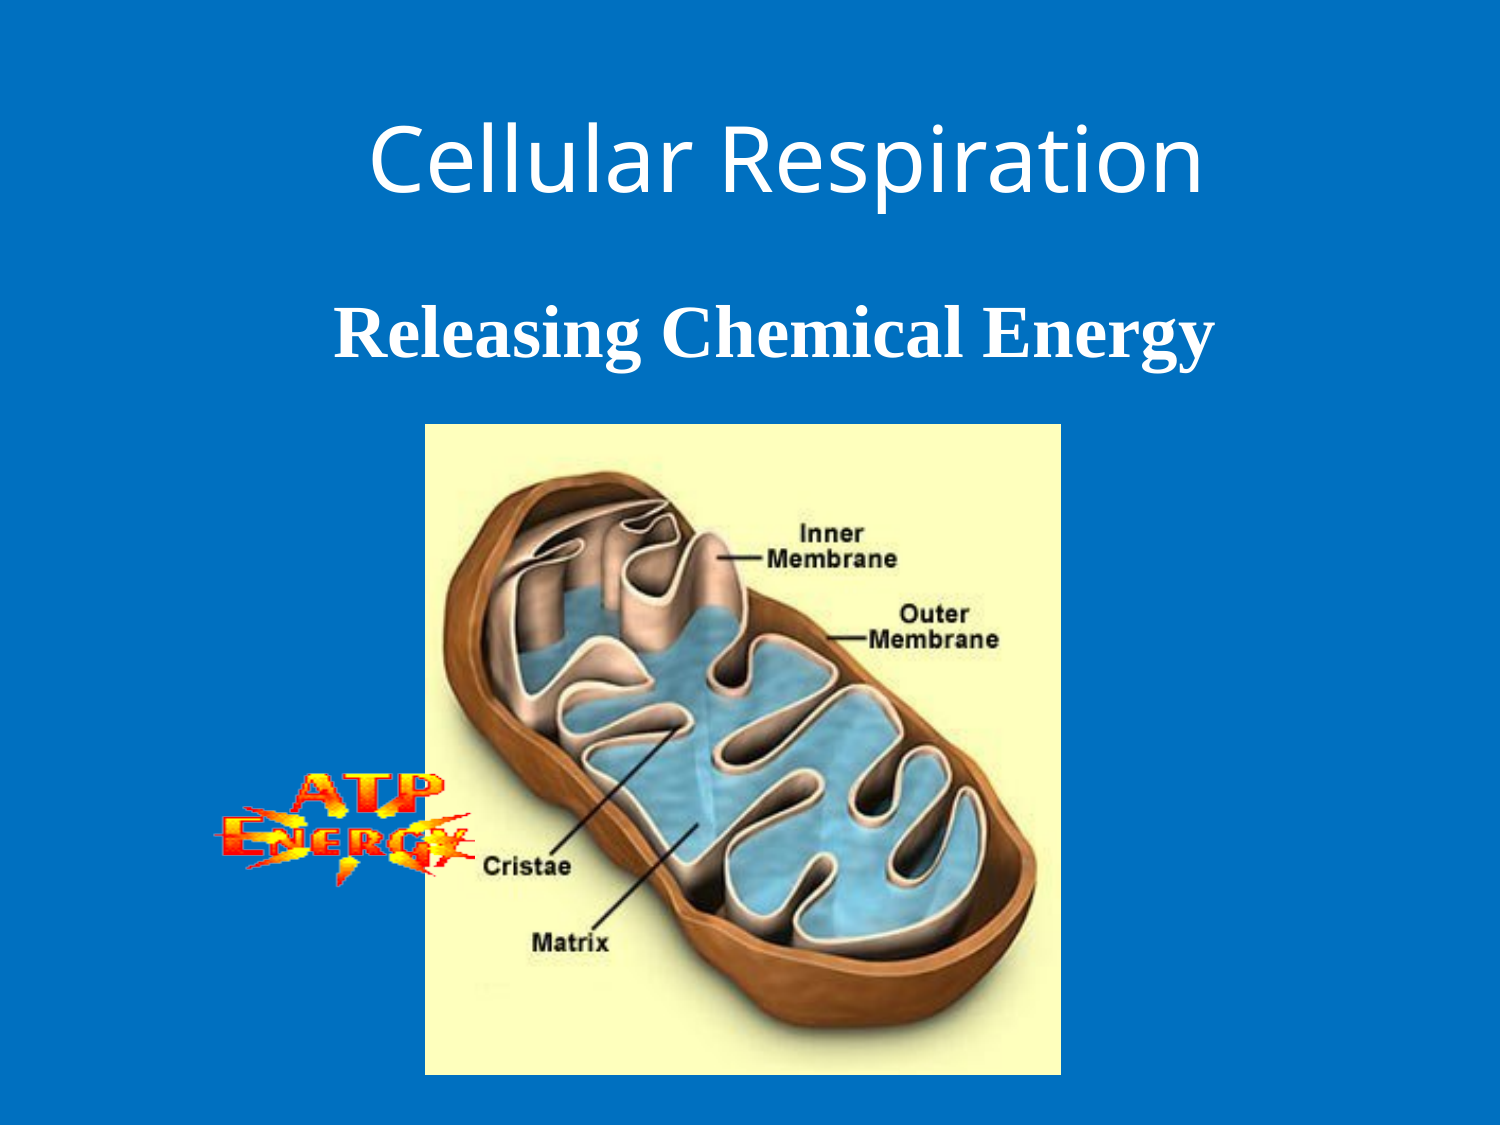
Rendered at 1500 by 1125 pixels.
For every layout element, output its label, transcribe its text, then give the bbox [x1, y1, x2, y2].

picture [212, 424, 1061, 1076]
title Cellular Respiration [149, 62, 1426, 251]
subtitle Releasing Chemical Energy [249, 274, 1301, 563]
